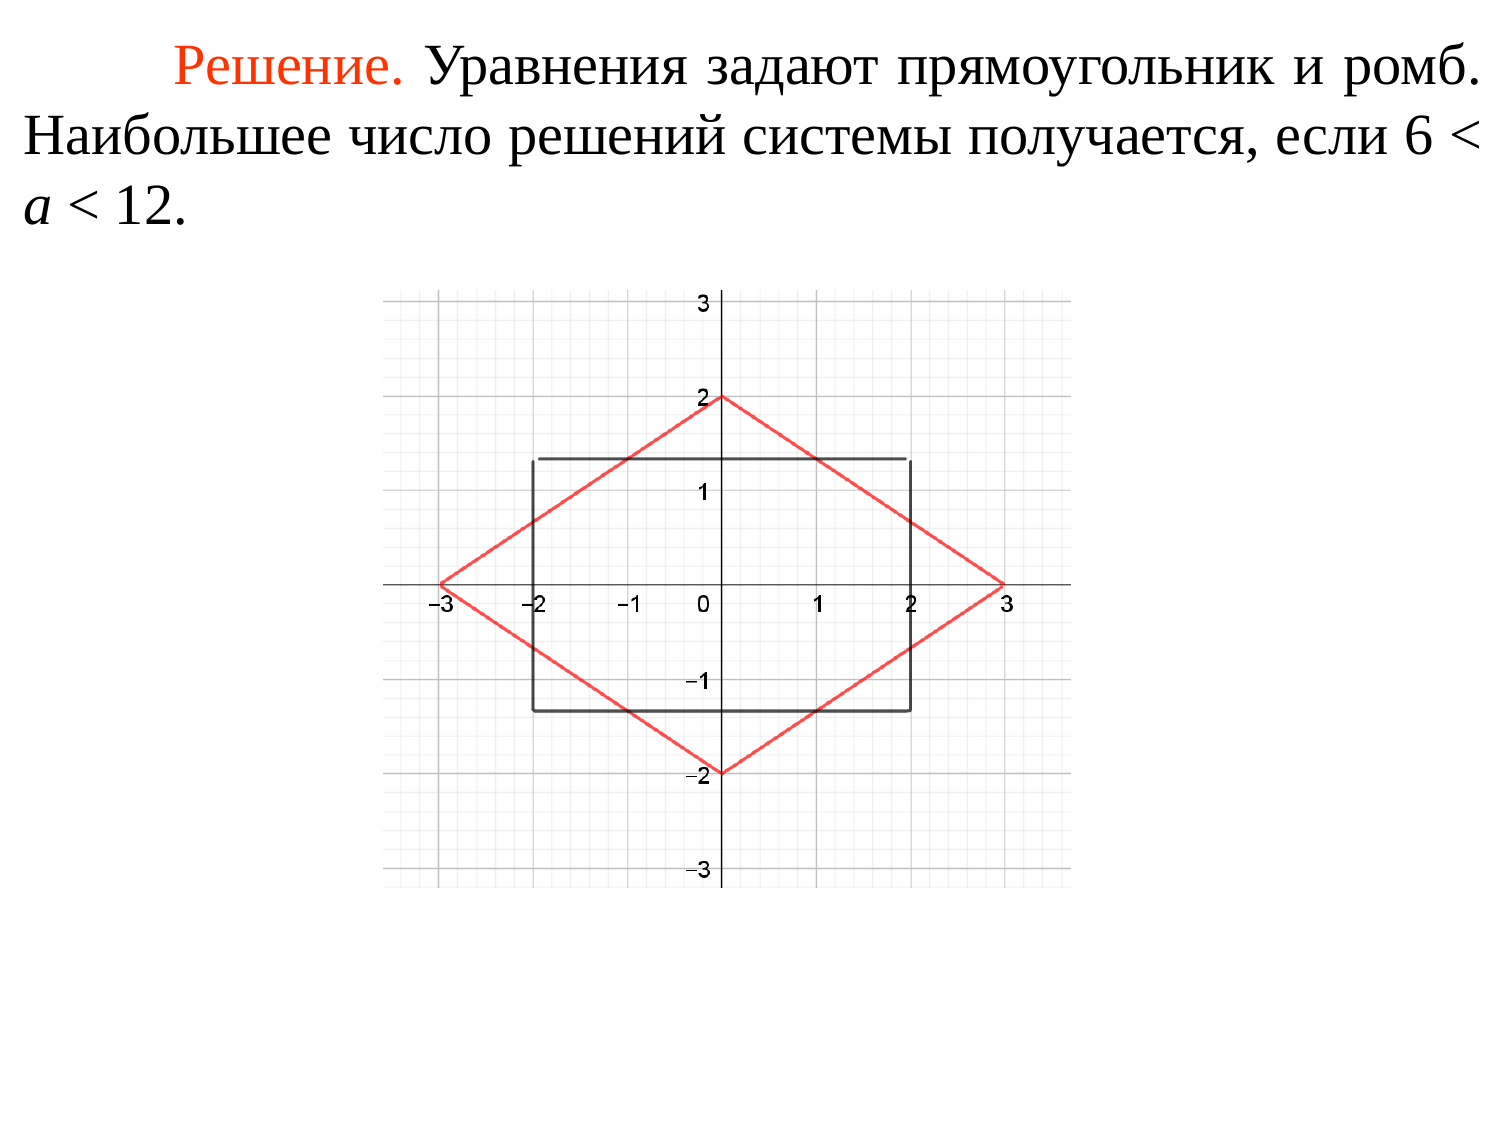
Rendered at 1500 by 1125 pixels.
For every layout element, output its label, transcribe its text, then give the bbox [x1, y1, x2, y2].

picture [383, 290, 1071, 888]
text_box Решение. Уравнения задают прямоугольник и ромб. Наибольшее число решений системы получается, если 6 < a < 12. [9, 19, 1498, 244]
